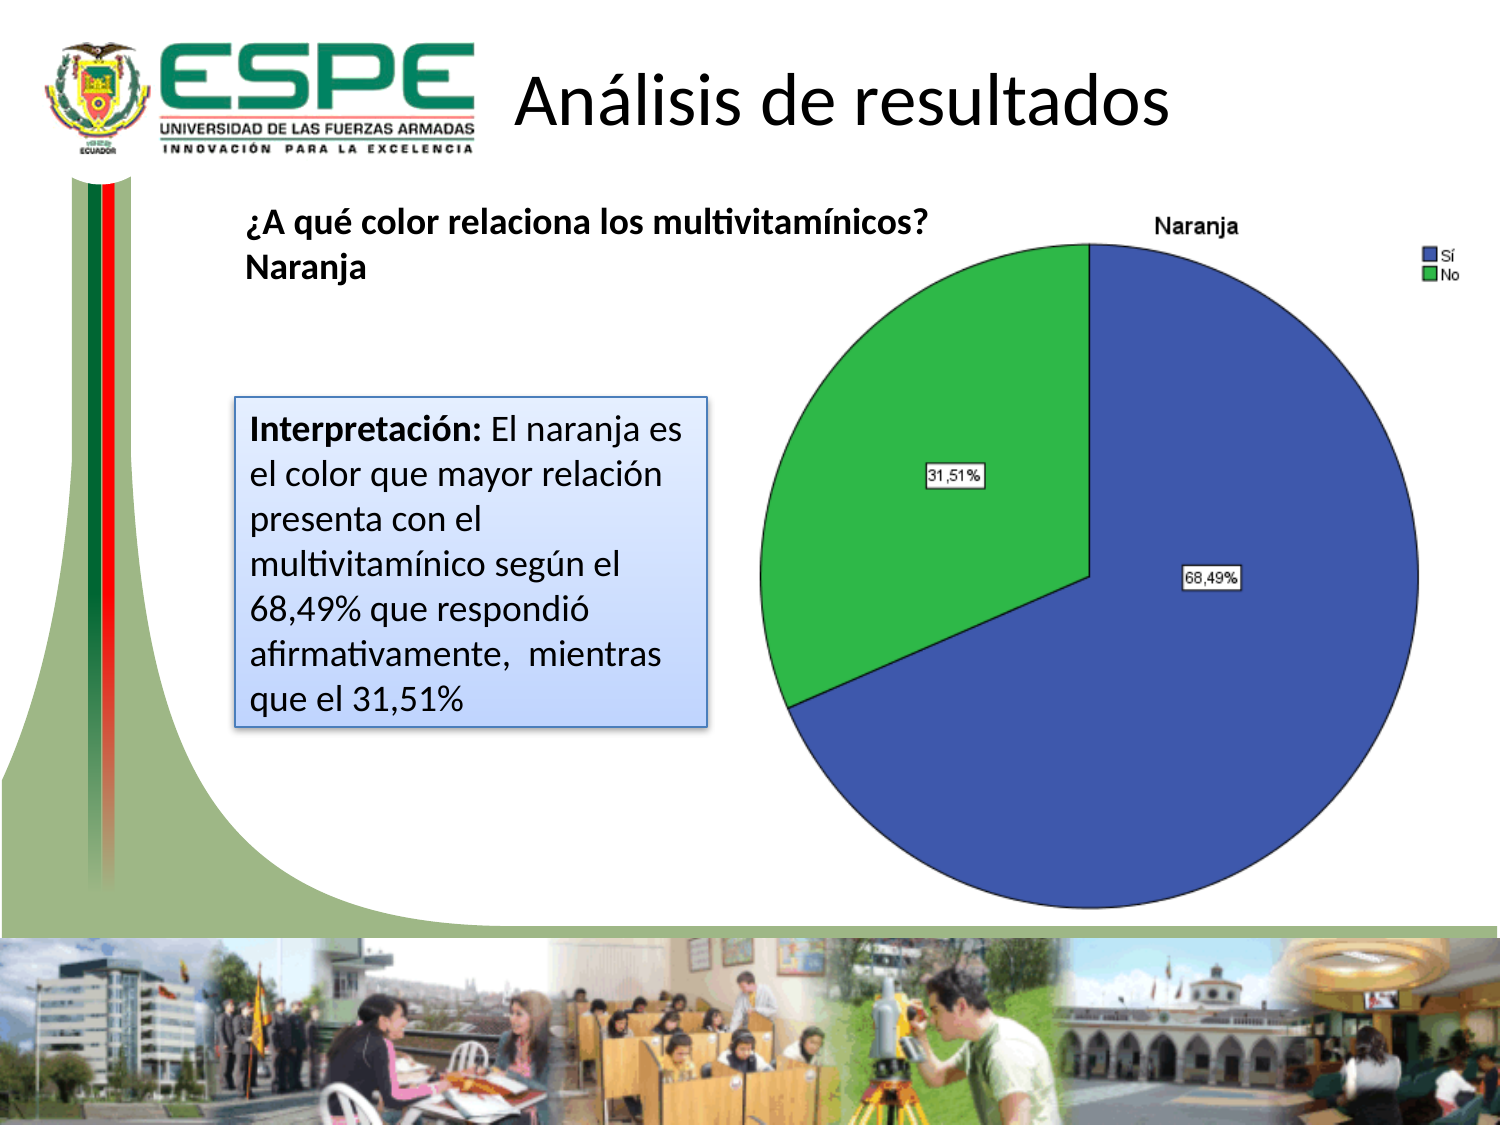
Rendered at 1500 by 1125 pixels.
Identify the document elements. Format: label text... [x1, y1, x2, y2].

text_box Análisis de resultados [167, 42, 1500, 195]
text_box ¿A qué color relaciona los multivitamínicos? Naranja [230, 189, 981, 295]
picture [749, 194, 1500, 918]
picture [0, 938, 1500, 1125]
text_box Interpretación: El naranja es el color que mayor relación presenta con el multivitamínico según el 68,49% que respondió afirmativamente, mientras que el 31,51% [234, 396, 708, 728]
picture [41, 42, 167, 173]
